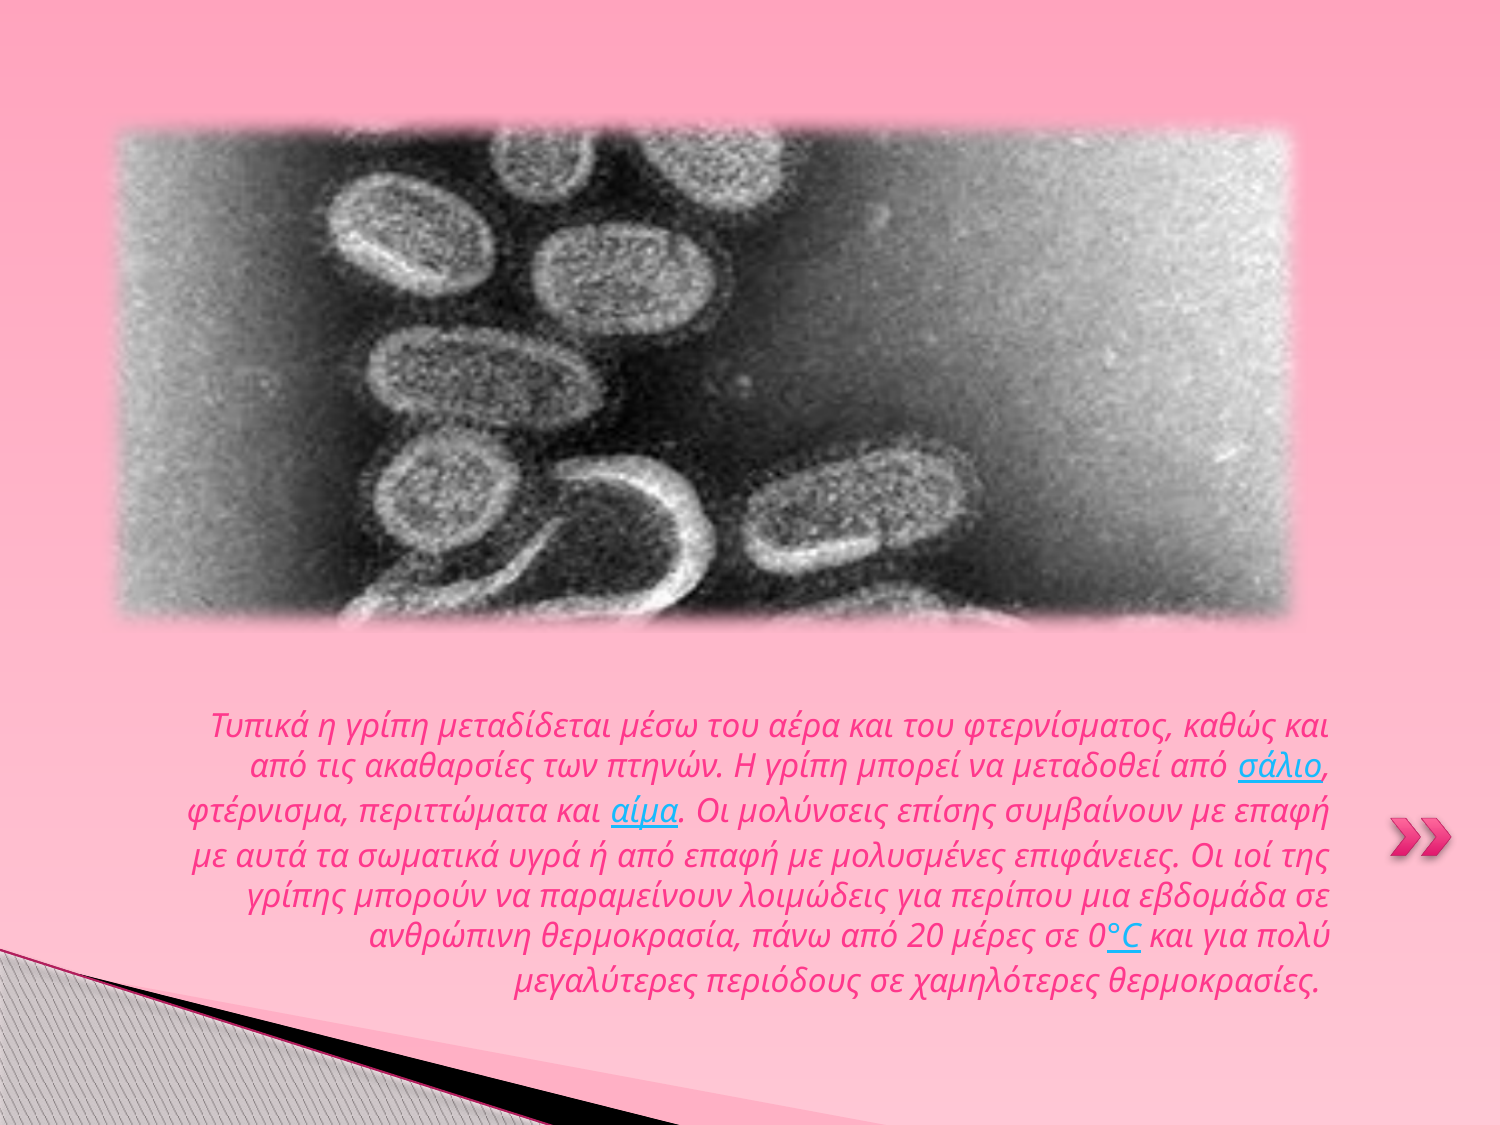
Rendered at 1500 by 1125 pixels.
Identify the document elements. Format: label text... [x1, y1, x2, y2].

picture [100, 113, 1310, 634]
list Τυπικά η γρίπη μεταδίδεται μέσω του αέρα και του φτερνίσματος, καθώς και από τις ακαθαρσίες των πτηνών. Η γρίπη μπορεί να μεταδοθεί από σάλιο, φτέρνισμα, περιττώματα και αίμα. Οι μολύνσεις επίσης συμβαίνουν με επαφή με αυτά τα σωματικά υγρά ή από επαφή με μολυσμένες επιφάνειες. Οι ιοί της γρίπης μπορούν να παραμείνουν λοιμώδεις για περίπου μια εβδομάδα σε ανθρώπινη θερμοκρασία, πάνω από 20 μέρες σε 0°C και για πολύ μεγαλύτερες περιόδους σε χαμηλότερες θερμοκρασίες. [170, 703, 1347, 941]
